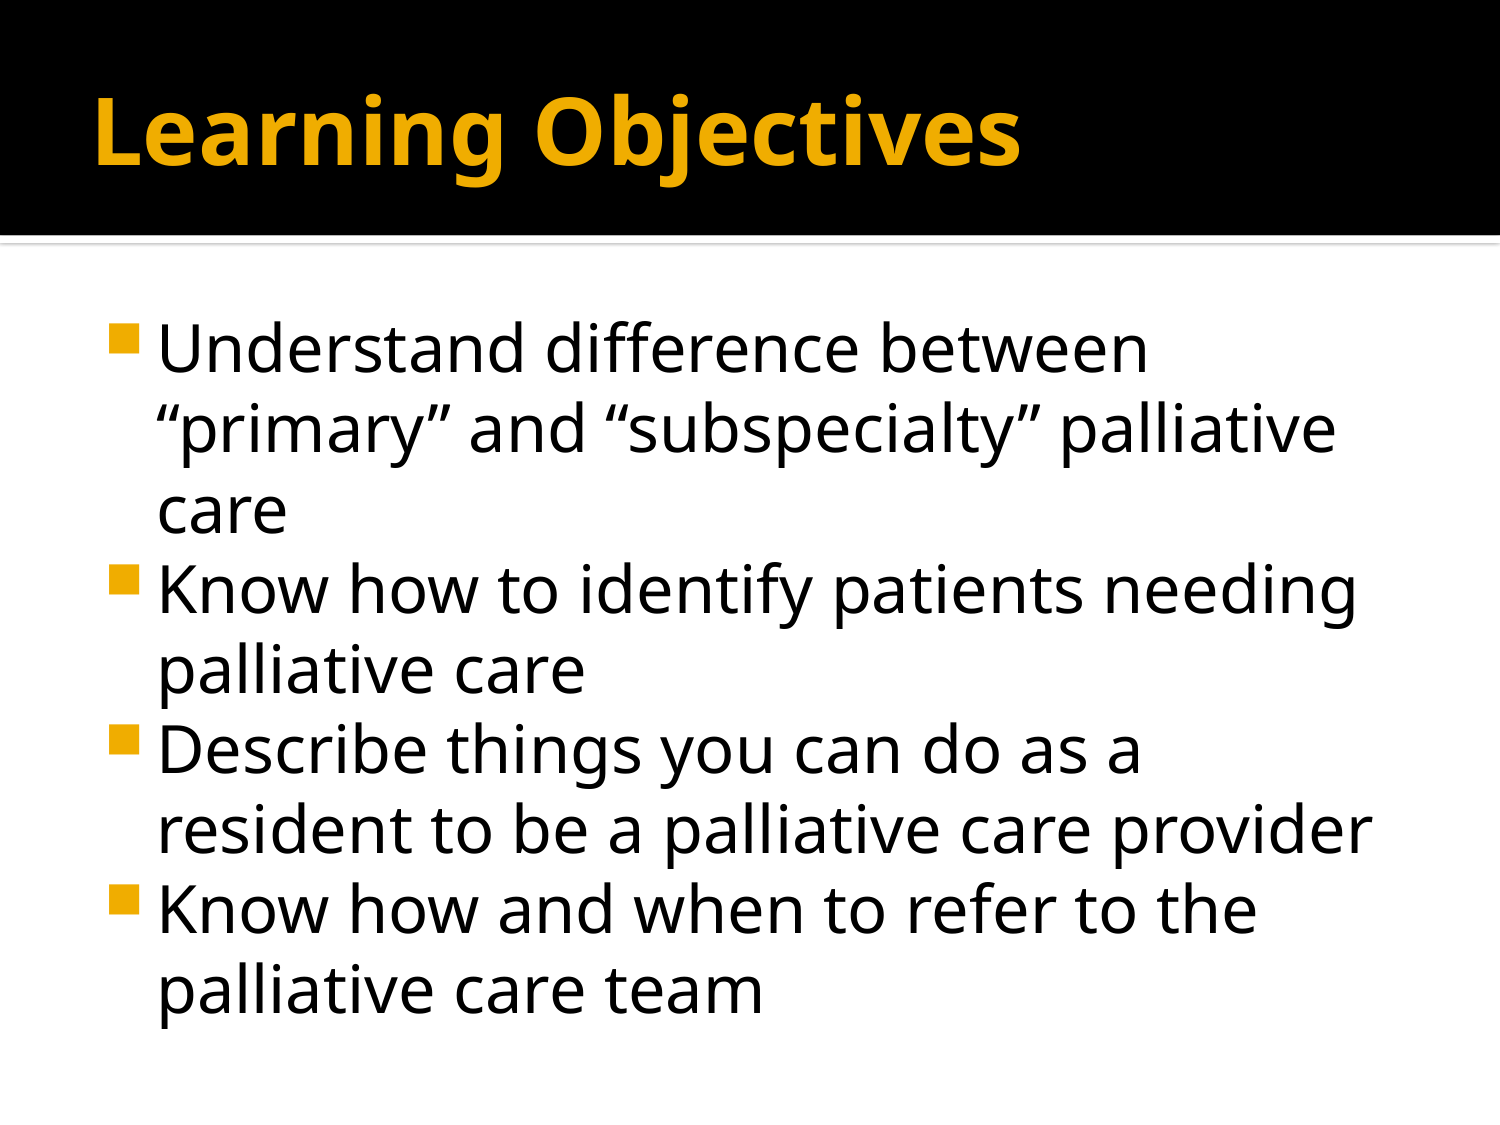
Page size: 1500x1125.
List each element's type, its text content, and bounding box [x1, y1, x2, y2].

list Understand difference between “primary” and “subspecialty” palliative care Know how to identify patients needing palliative care Describe things you can do as a resident to be a palliative care provider Know how and when to refer to the palliative care team [75, 291, 1425, 1050]
title Learning Objectives [75, 25, 1425, 231]
